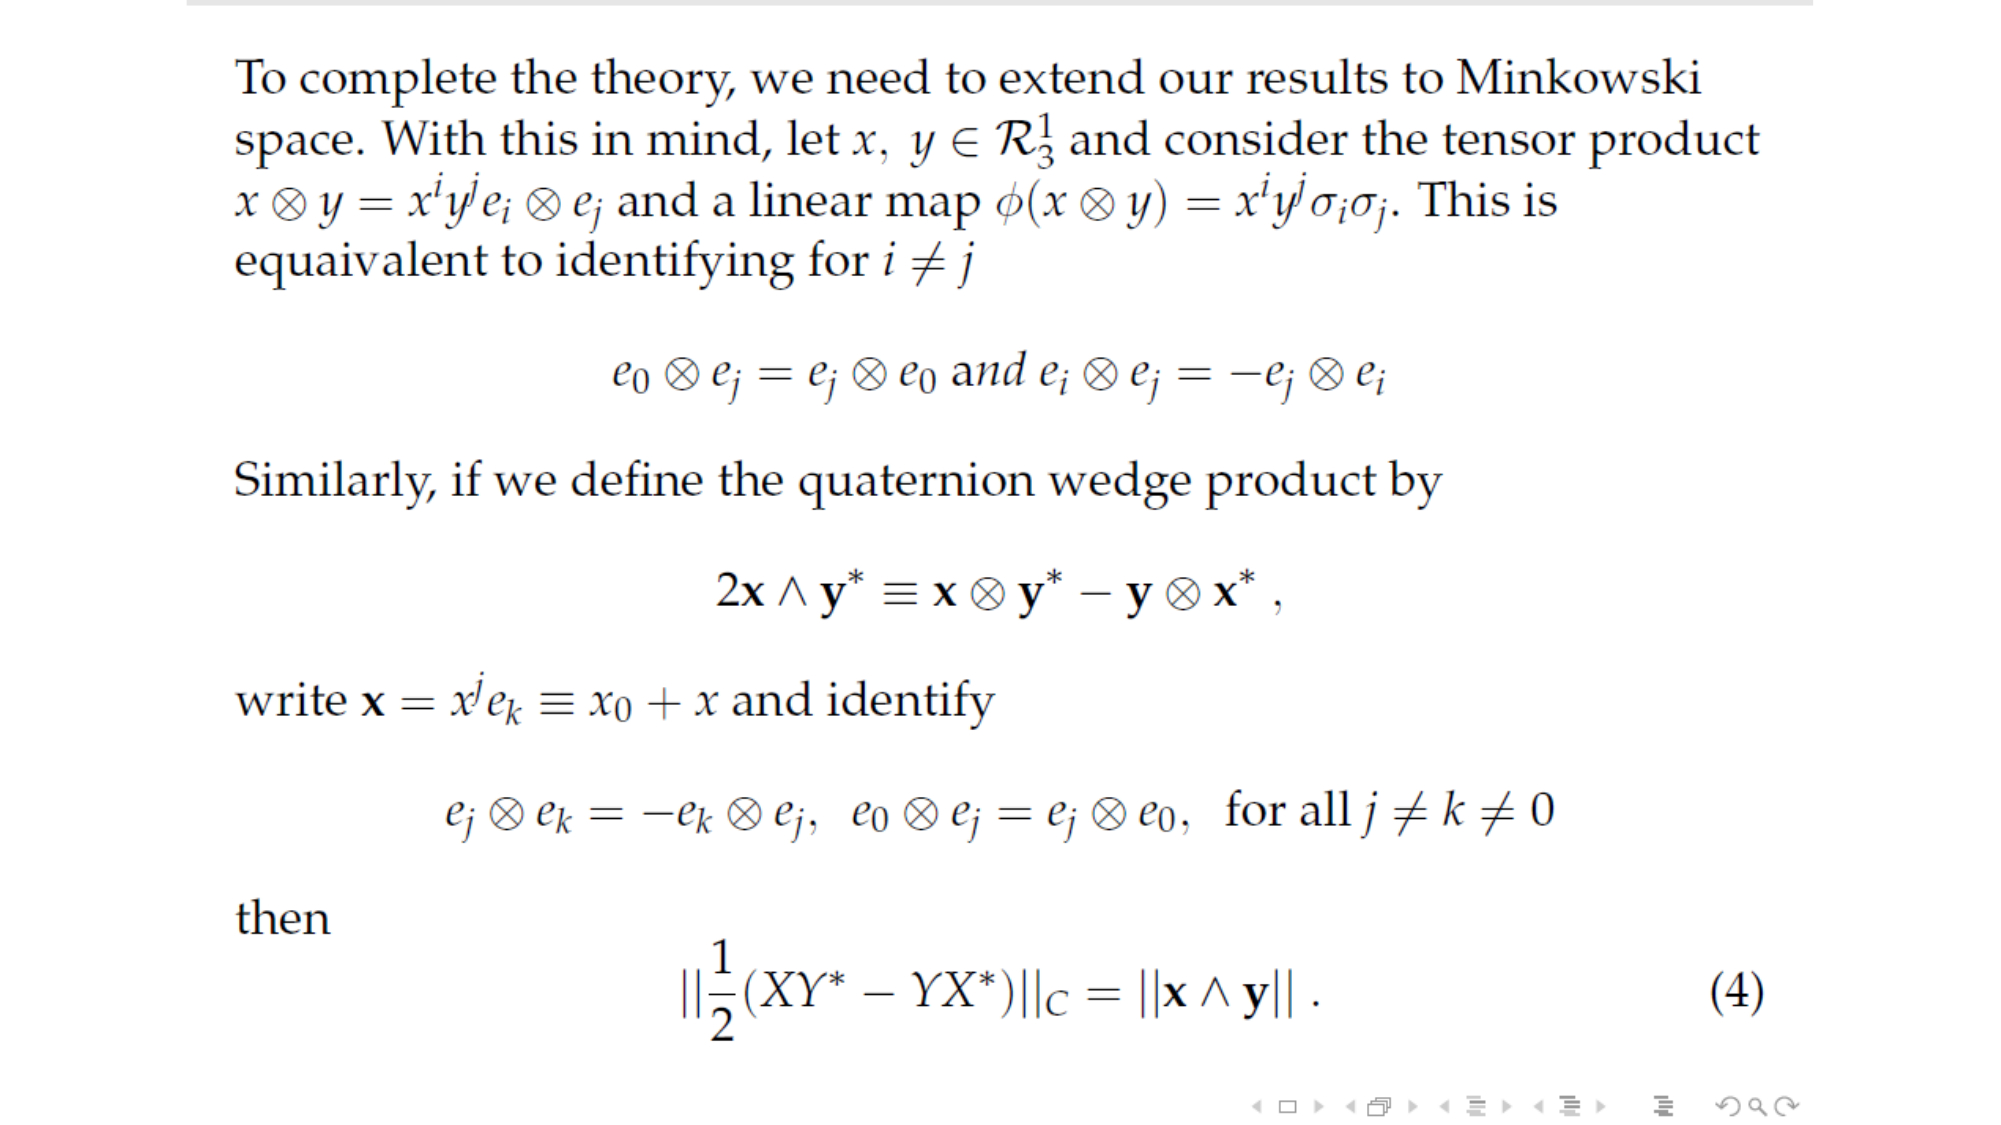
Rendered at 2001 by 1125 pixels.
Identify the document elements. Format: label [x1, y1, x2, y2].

picture [186, 0, 1814, 1125]
